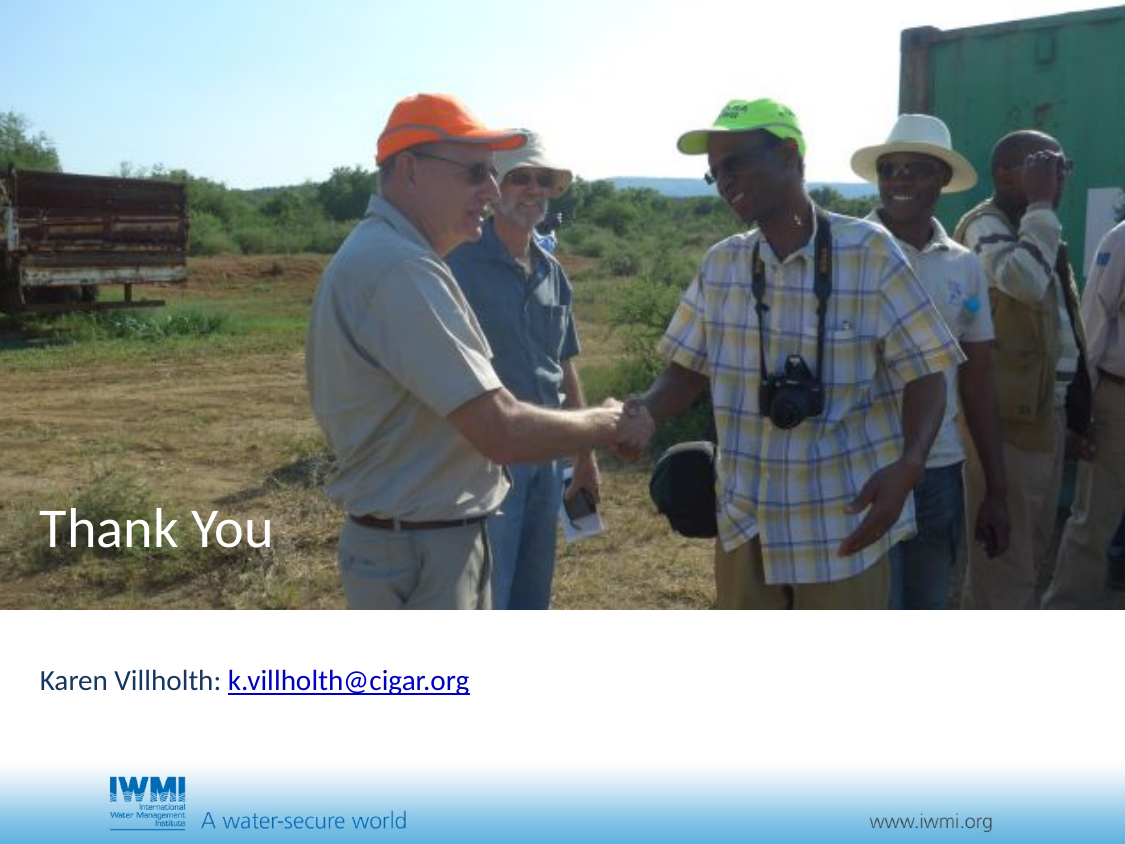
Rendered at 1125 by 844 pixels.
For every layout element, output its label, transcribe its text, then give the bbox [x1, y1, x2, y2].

picture [0, 0, 1125, 610]
text_box Thank You Karen Villholth: k.villholth@cigar.org [24, 619, 926, 774]
picture [0, 759, 1125, 844]
